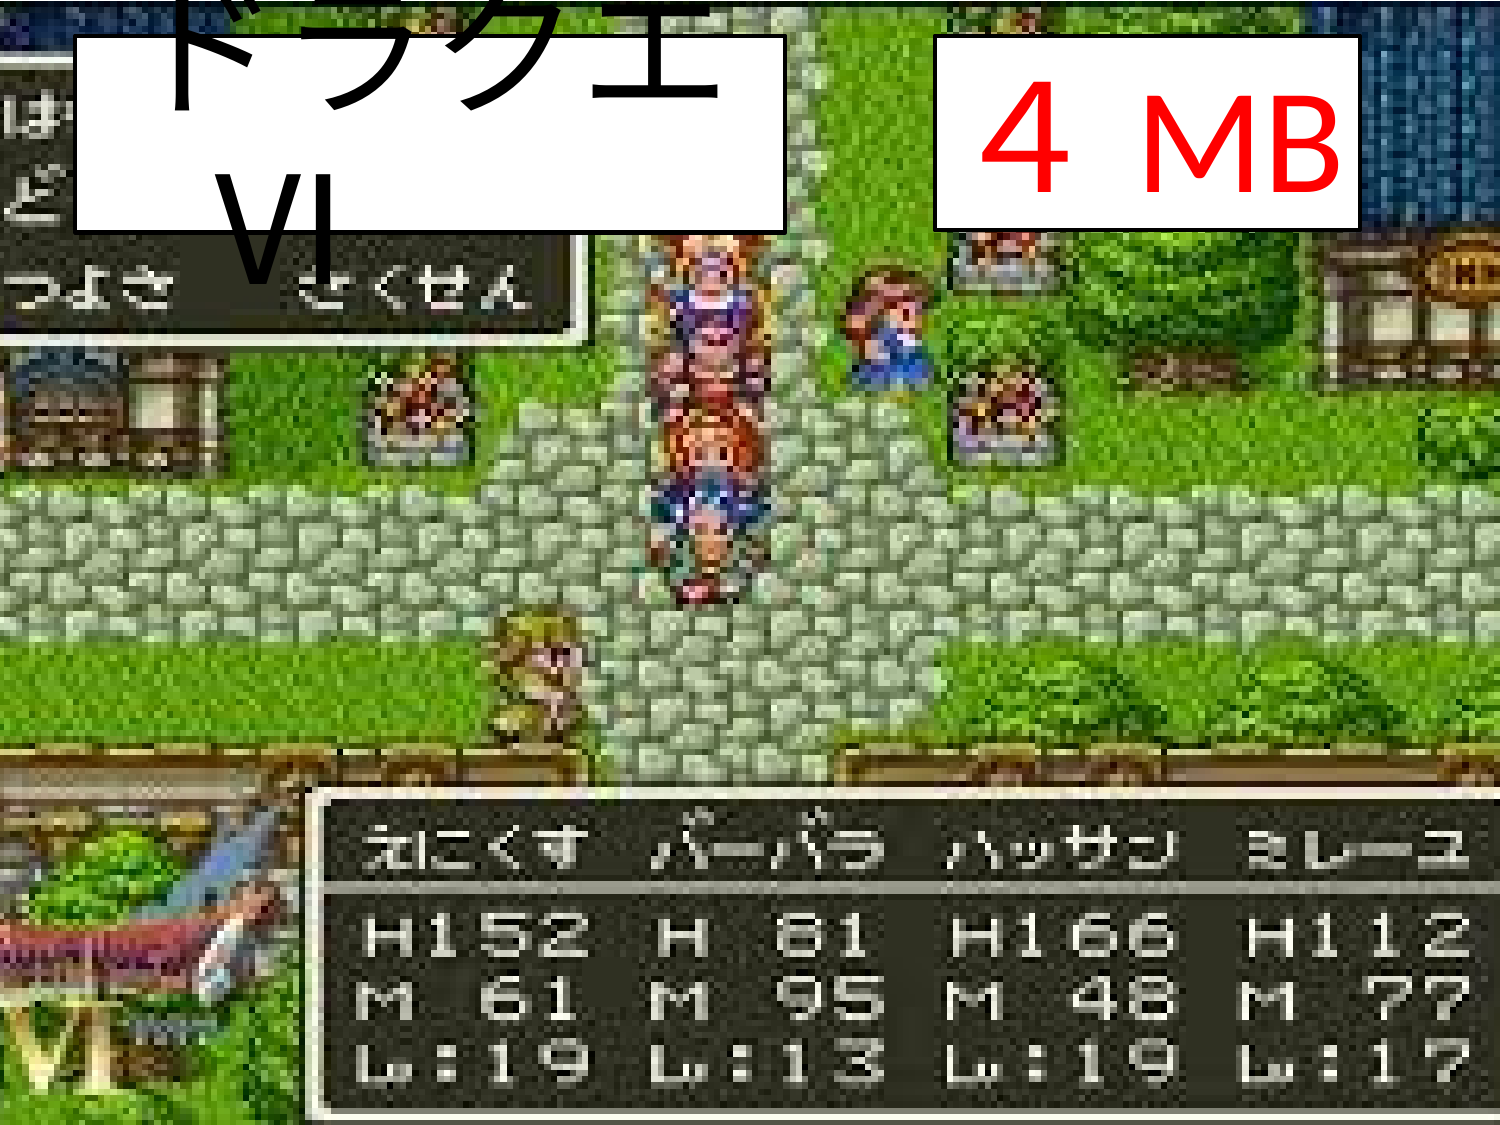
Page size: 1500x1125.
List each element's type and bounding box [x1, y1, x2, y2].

list [0, 0, 1500, 1125]
